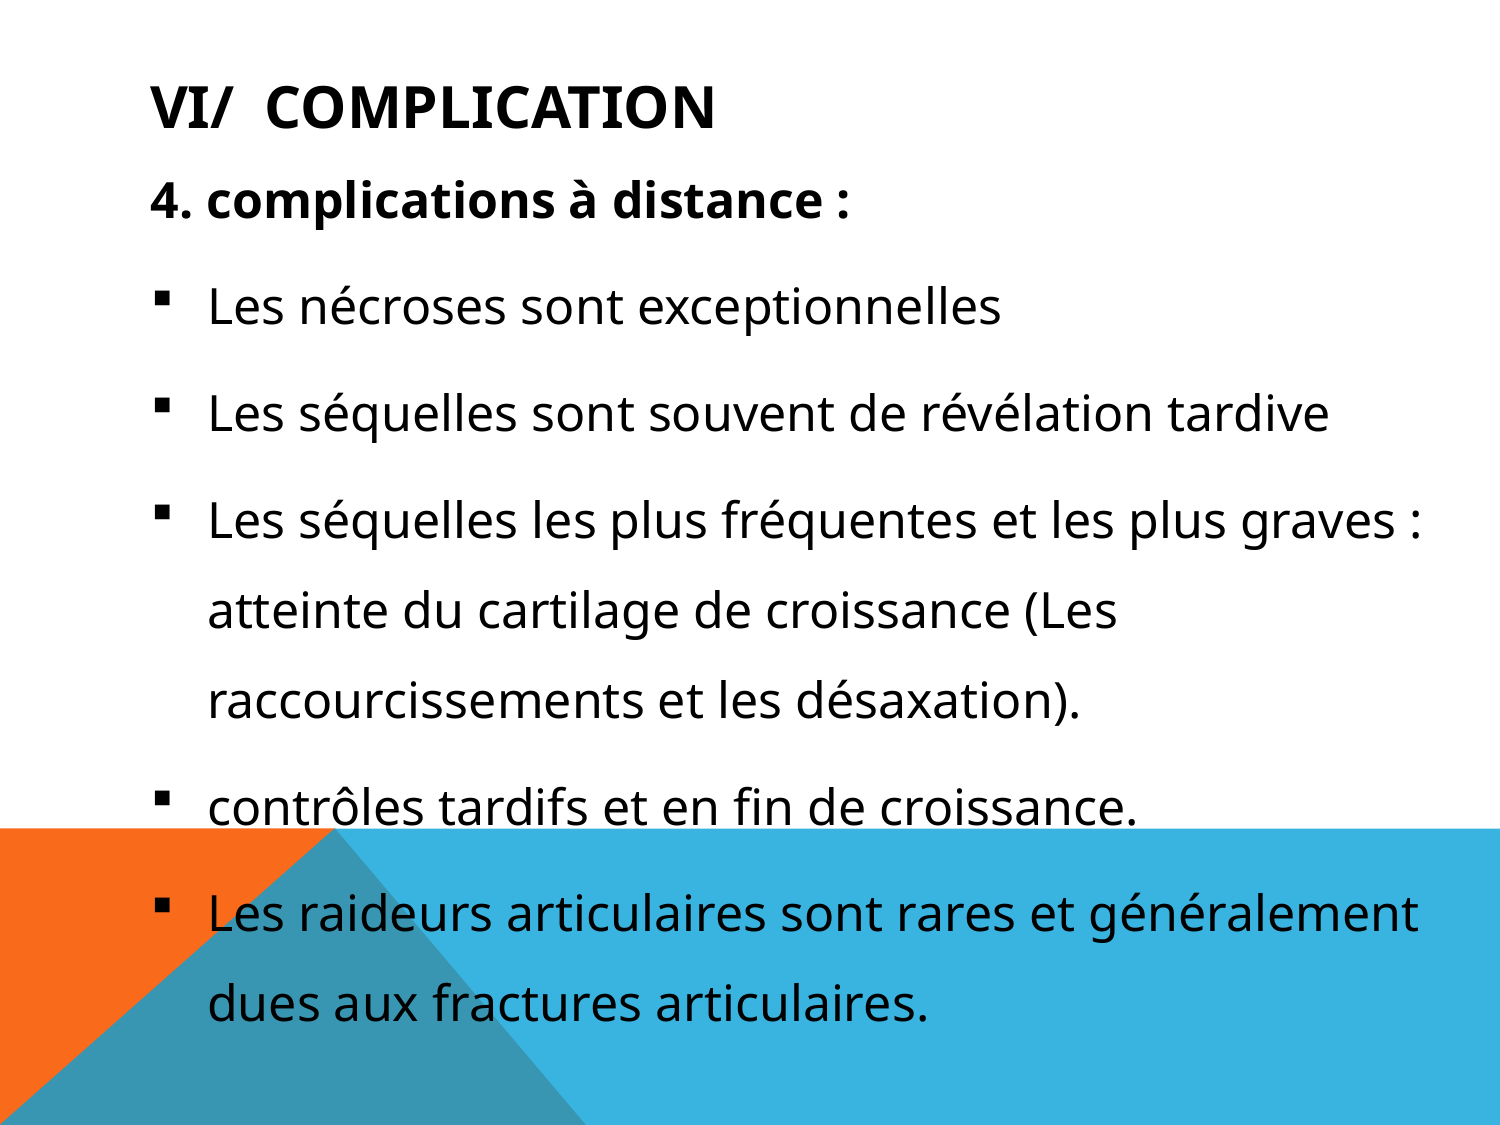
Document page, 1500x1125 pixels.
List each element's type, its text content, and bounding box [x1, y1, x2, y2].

list 4. complications à distance : Les nécroses sont exceptionnelles Les séquelles sont souvent de révélation tardive Les séquelles les plus fréquentes et les plus graves : atteinte du cartilage de croissance (Les raccourcissements et les désaxation). contrôles tardifs et en fin de croissance. Les raideurs articulaires sont rares et généralement dues aux fractures articulaires. [135, 160, 1483, 1106]
title VI/ COMPLICATION [135, 60, 1369, 150]
